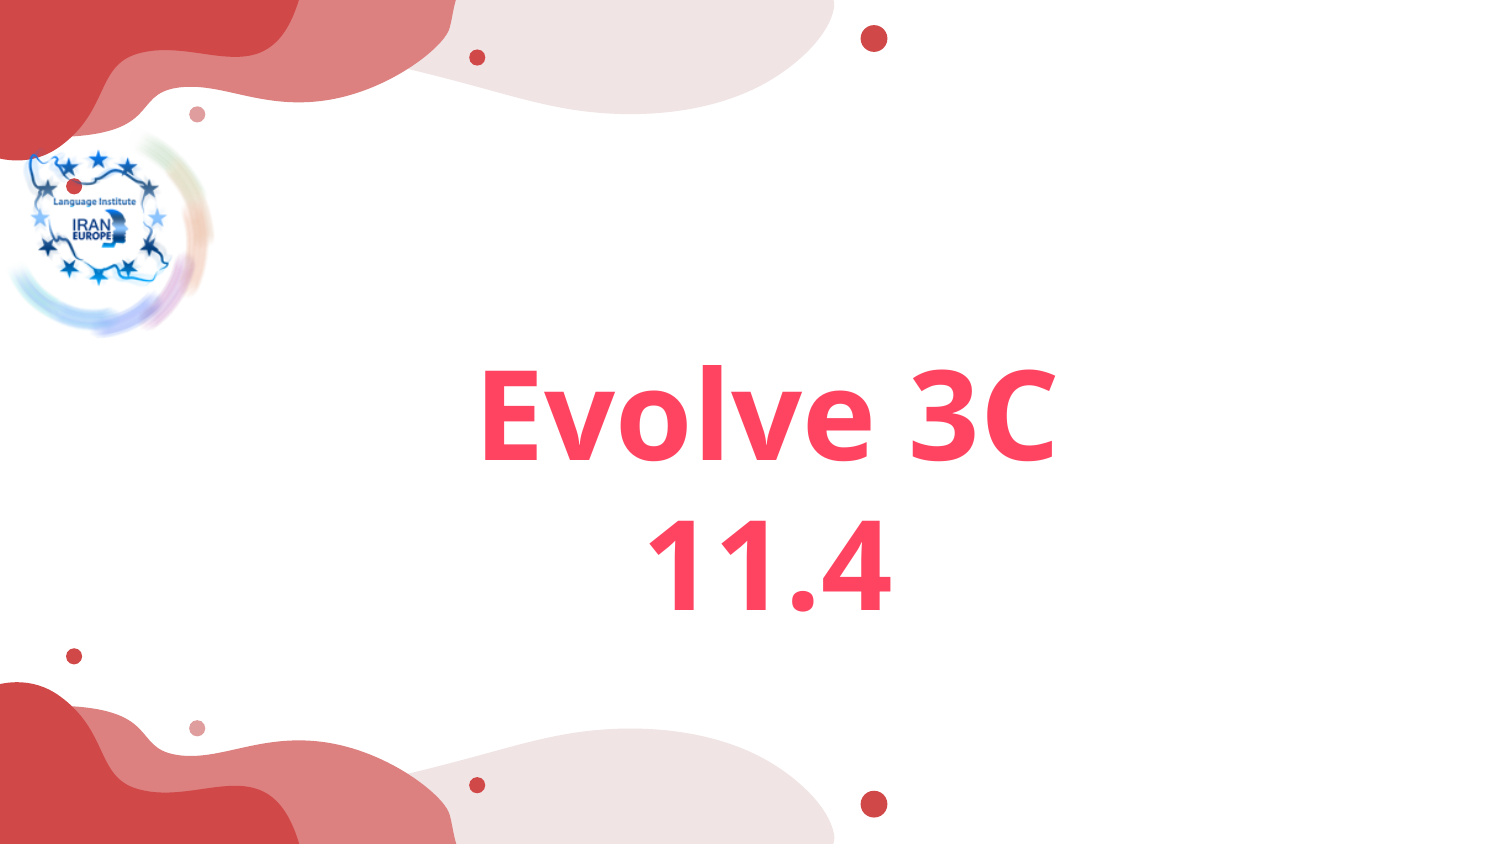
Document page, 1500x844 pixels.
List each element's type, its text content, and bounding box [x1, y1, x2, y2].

title Evolve 3C 11.4 [369, 418, 1167, 553]
picture [0, 127, 222, 344]
